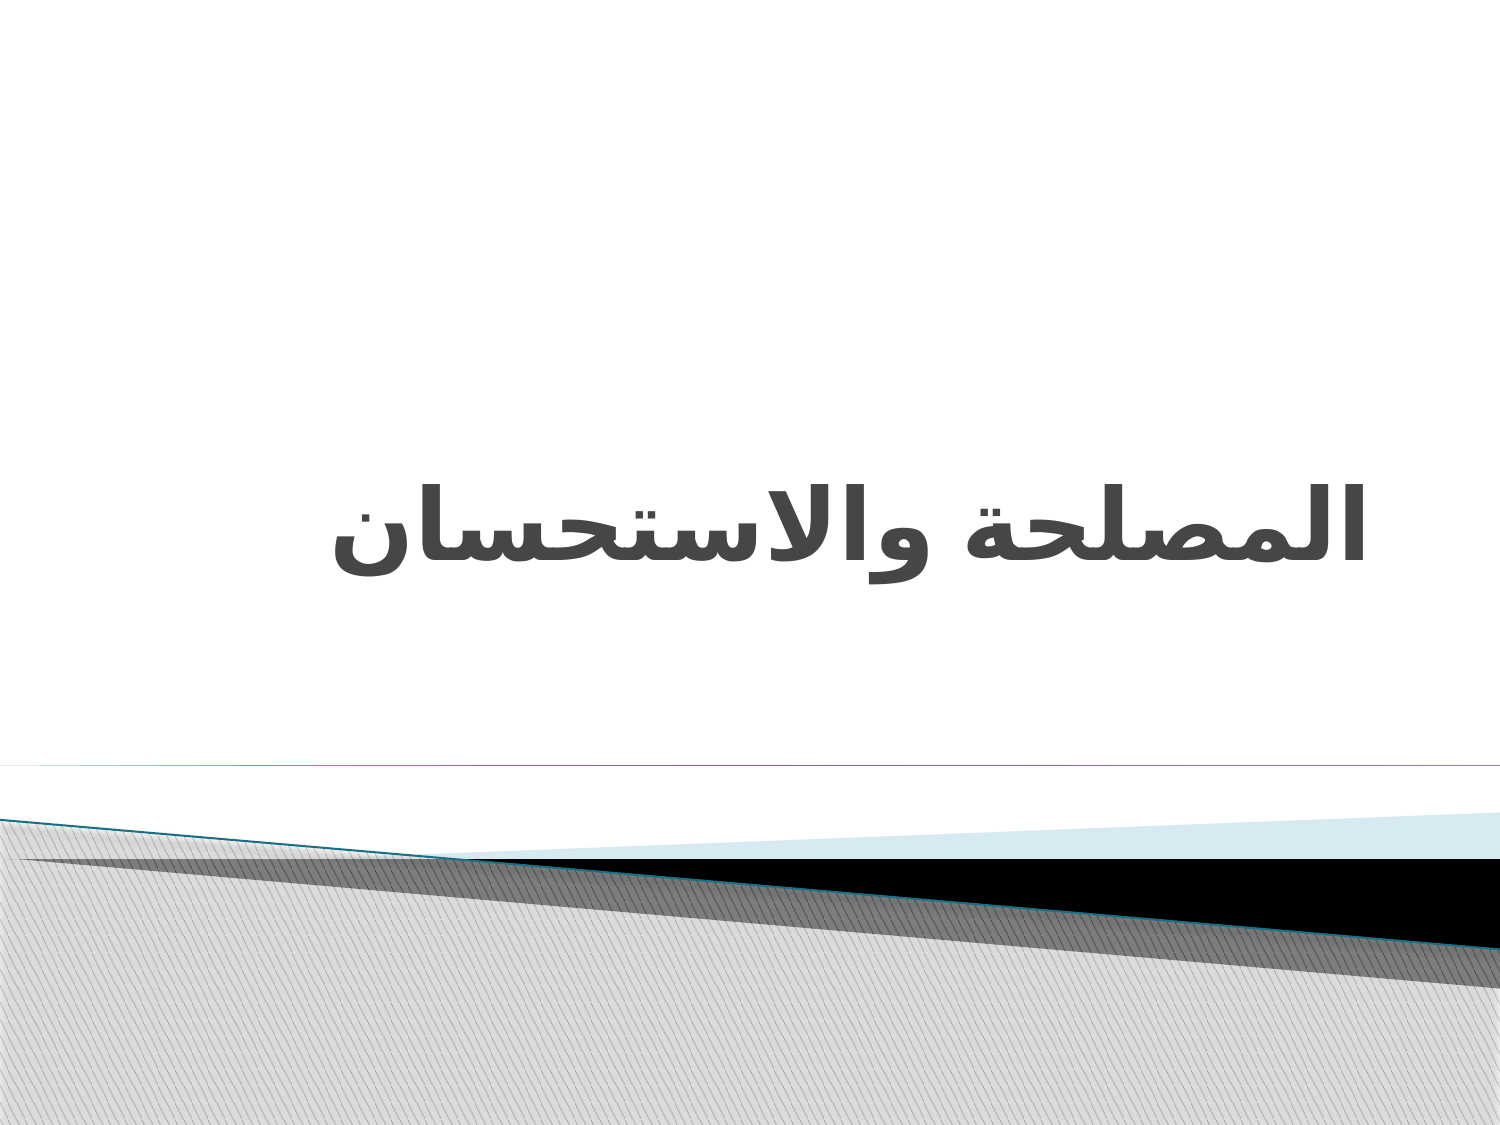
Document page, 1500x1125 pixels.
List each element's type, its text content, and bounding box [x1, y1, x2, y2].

title المصلحة والاستحسان [112, 287, 1388, 588]
picture [5, 859, 1500, 989]
